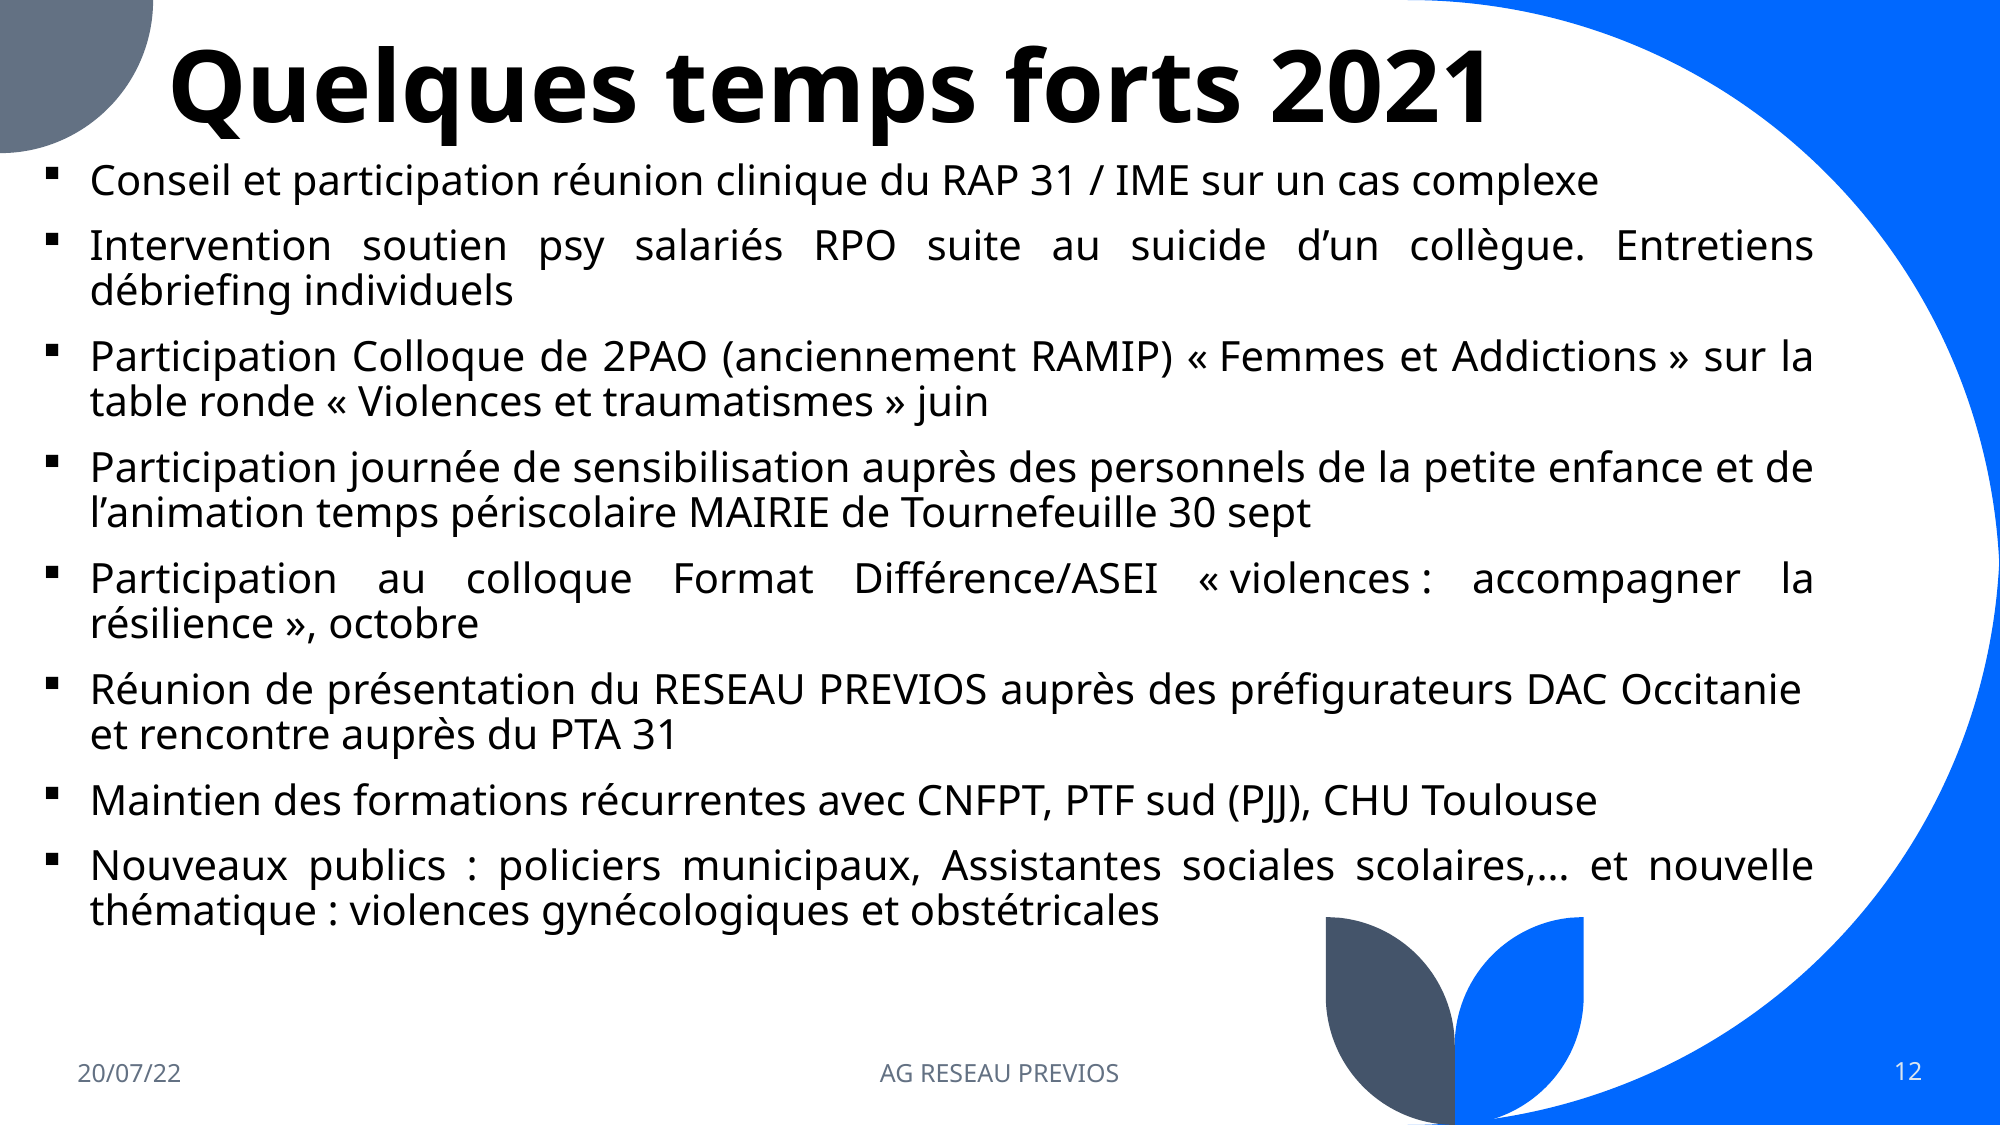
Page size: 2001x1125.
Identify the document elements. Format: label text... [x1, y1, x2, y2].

title Quelques temps forts 2021 [152, 0, 1757, 151]
footer AG RESEAU PREVIOS [662, 1042, 1338, 1103]
list Conseil et participation réunion clinique du RAP 31 / IME sur un cas complexe Intervention soutien psy salariés RPO suite au suicide d’un collègue. Entretiens débriefing individuels Participation Colloque de 2PAO (anciennement RAMIP) « Femmes et Addictions » sur la table ronde « Violences et traumatismes » juin Participation journée de sensibilisation auprès des personnels de la petite enfance et de l’animation temps périscolaire MAIRIE de Tournefeuille 30 sept Participation au colloque Format Différence/ASEI « violences : accompagner la résilience », octobre Réunion de présentation du RESEAU PREVIOS auprès des préfigurateurs DAC Occitanie et rencontre auprès du PTA 31 Maintien des formations récurrentes avec CNFPT, PTF sud (PJJ), CHU Toulouse Nouveaux publics : policiers municipaux, Assistantes sociales scolaires,… et nouvelle thématique : violences gynécologiques et obstétricales [27, 151, 1831, 957]
slide_number 12 [1665, 1042, 1938, 1103]
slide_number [62, 1042, 513, 1103]
